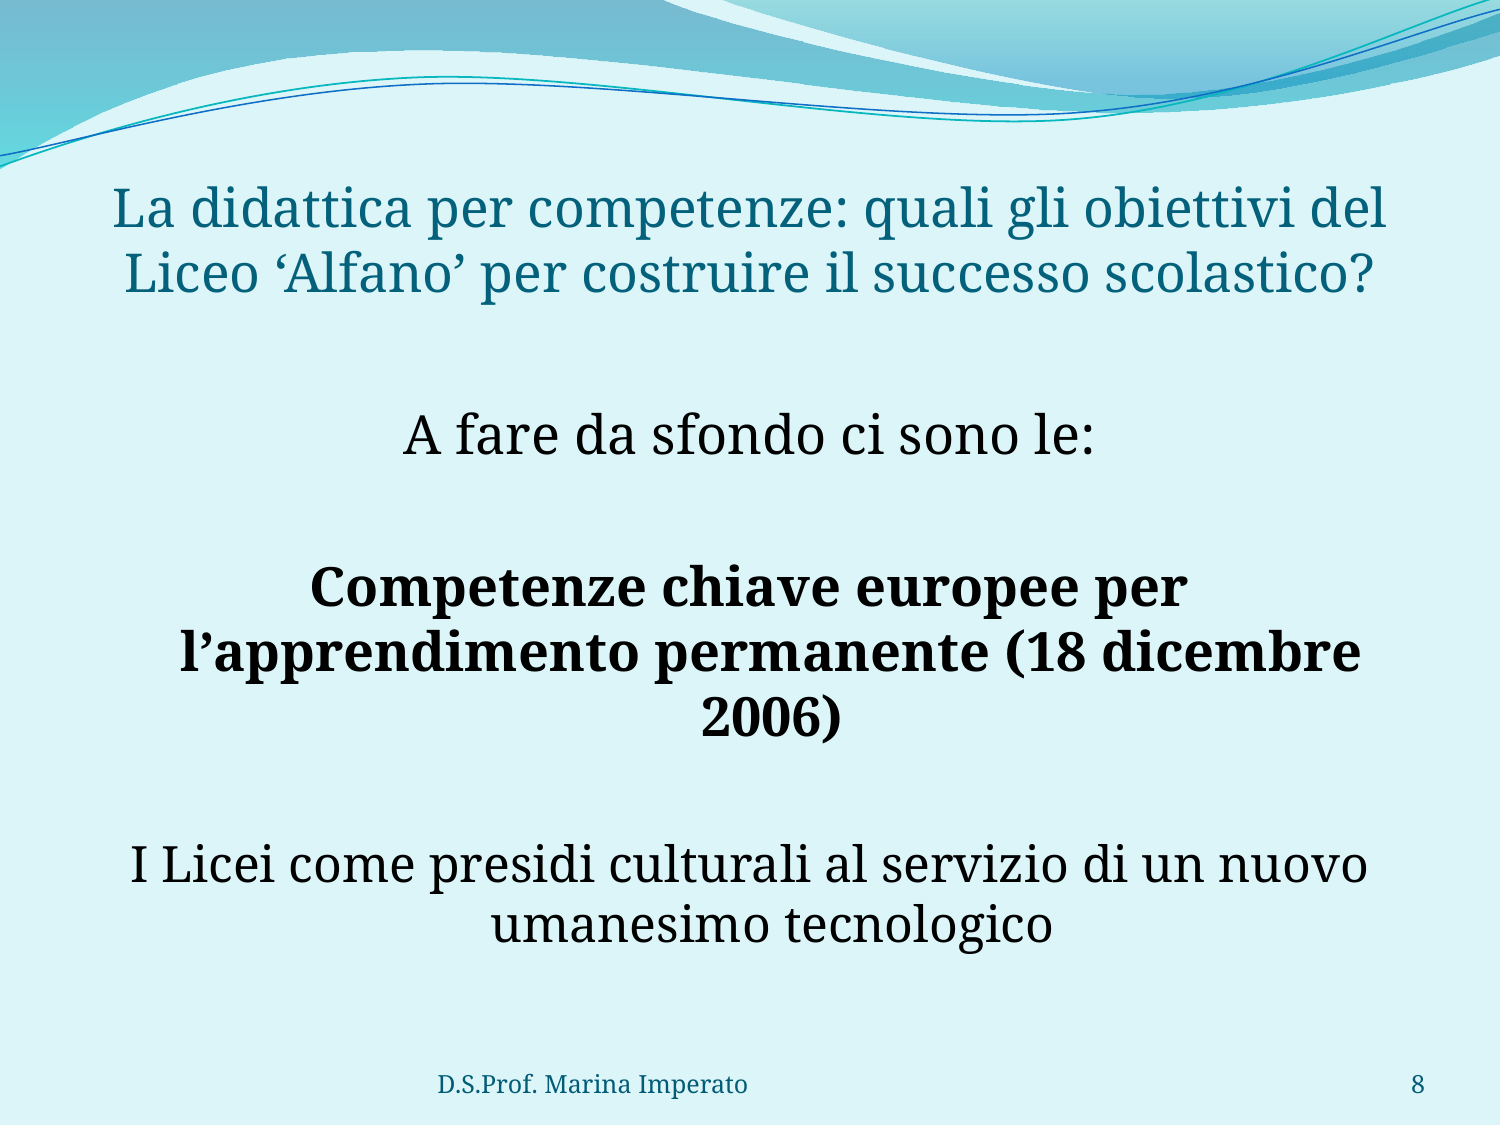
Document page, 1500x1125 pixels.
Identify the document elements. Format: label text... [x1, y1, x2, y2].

footer D.S.Prof. Marina Imperato [437, 1042, 988, 1103]
slide_number 8 [1299, 1042, 1425, 1103]
list A fare da sfondo ci sono le: Competenze chiave europee per l’apprendimento permanente (18 dicembre 2006) I Licei come presidi culturali al servizio di un nuovo umanesimo tecnologico [75, 317, 1425, 1038]
title La didattica per competenze: quali gli obiettivi del Liceo ‘Alfano’ per costruire il successo scolastico? [75, 115, 1425, 303]
